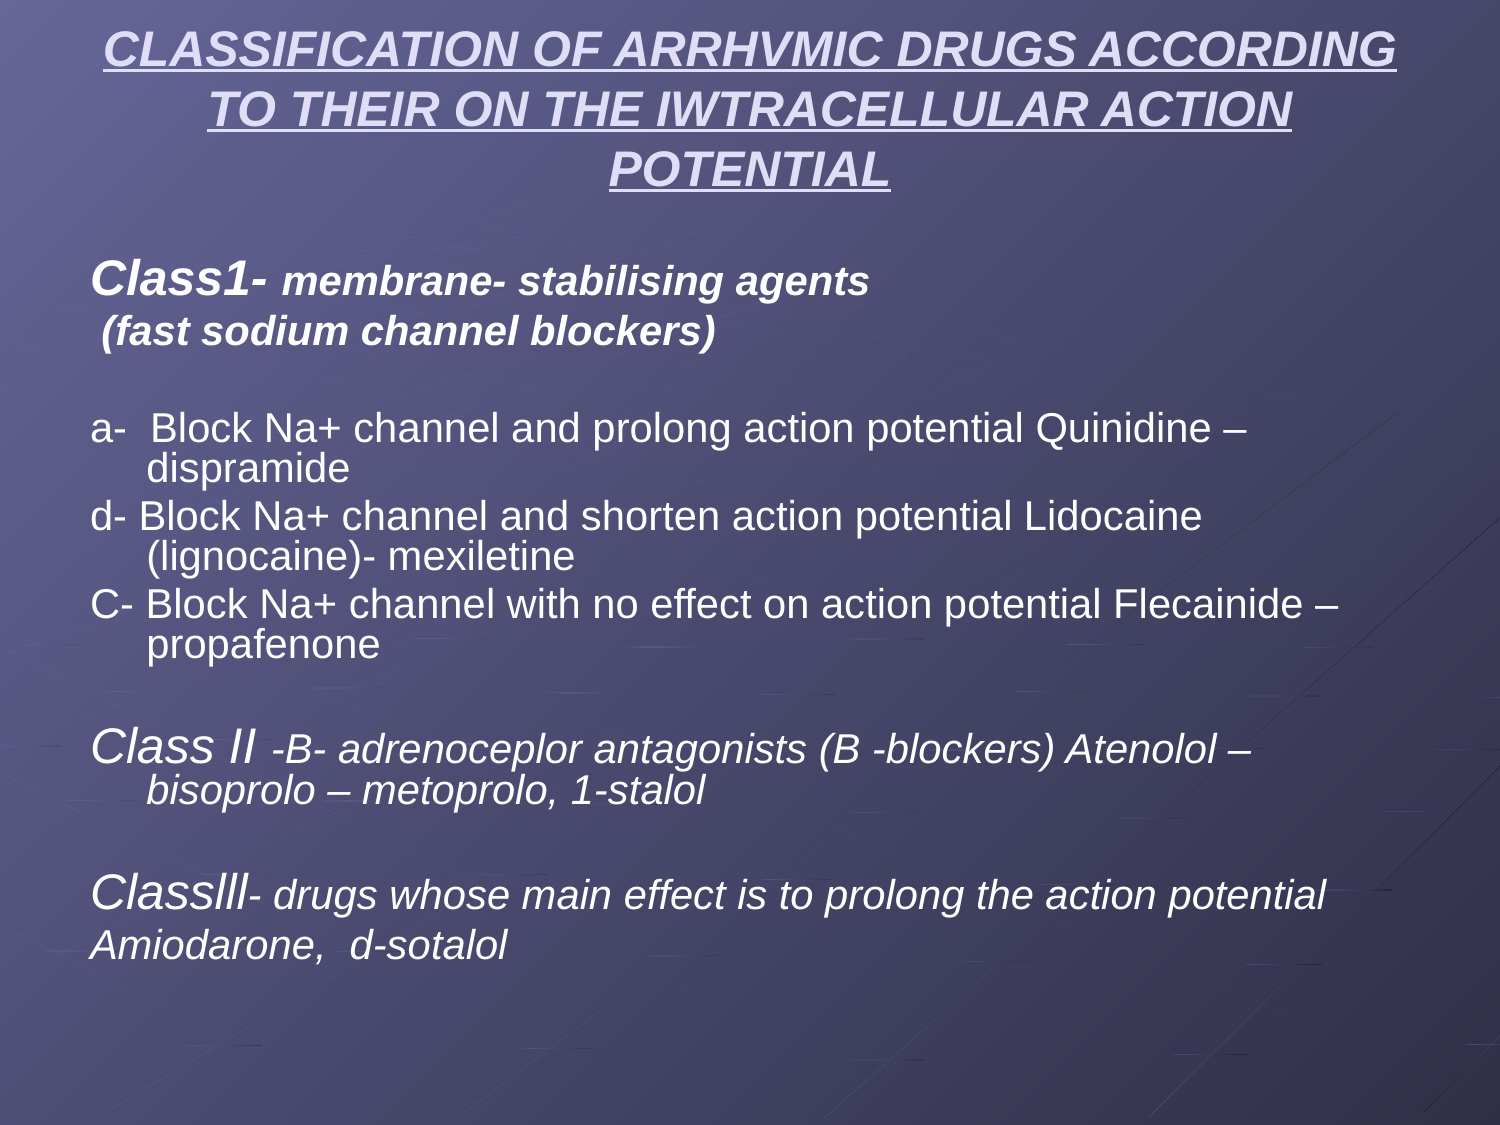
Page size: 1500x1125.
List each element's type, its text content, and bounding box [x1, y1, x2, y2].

title CLASSIFICATION OF ARRHVMIC DRUGS ACCORDING TO THEIR ON THE IWTRACELLULAR ACTION POTENTIAL [75, 0, 1425, 213]
list Class1- membrane- stabilising agents (fast sodium channel blockers) a- Block Na+ channel and prolong action potential Quinidine – dispramide d- Block Na+ channel and shorten action potential Lidocaine (lignocaine)- mexiletine C- Block Na+ channel with no effect on action potential Flecainide – propafenone Class II -B- adrenoceplor antagonists (B -blockers) Atenolol – bisoprolo – metoprolo, 1-stalol Classlll- drugs whose main effect is to prolong the action potential Amiodarone, d-sotalol [75, 249, 1425, 1038]
